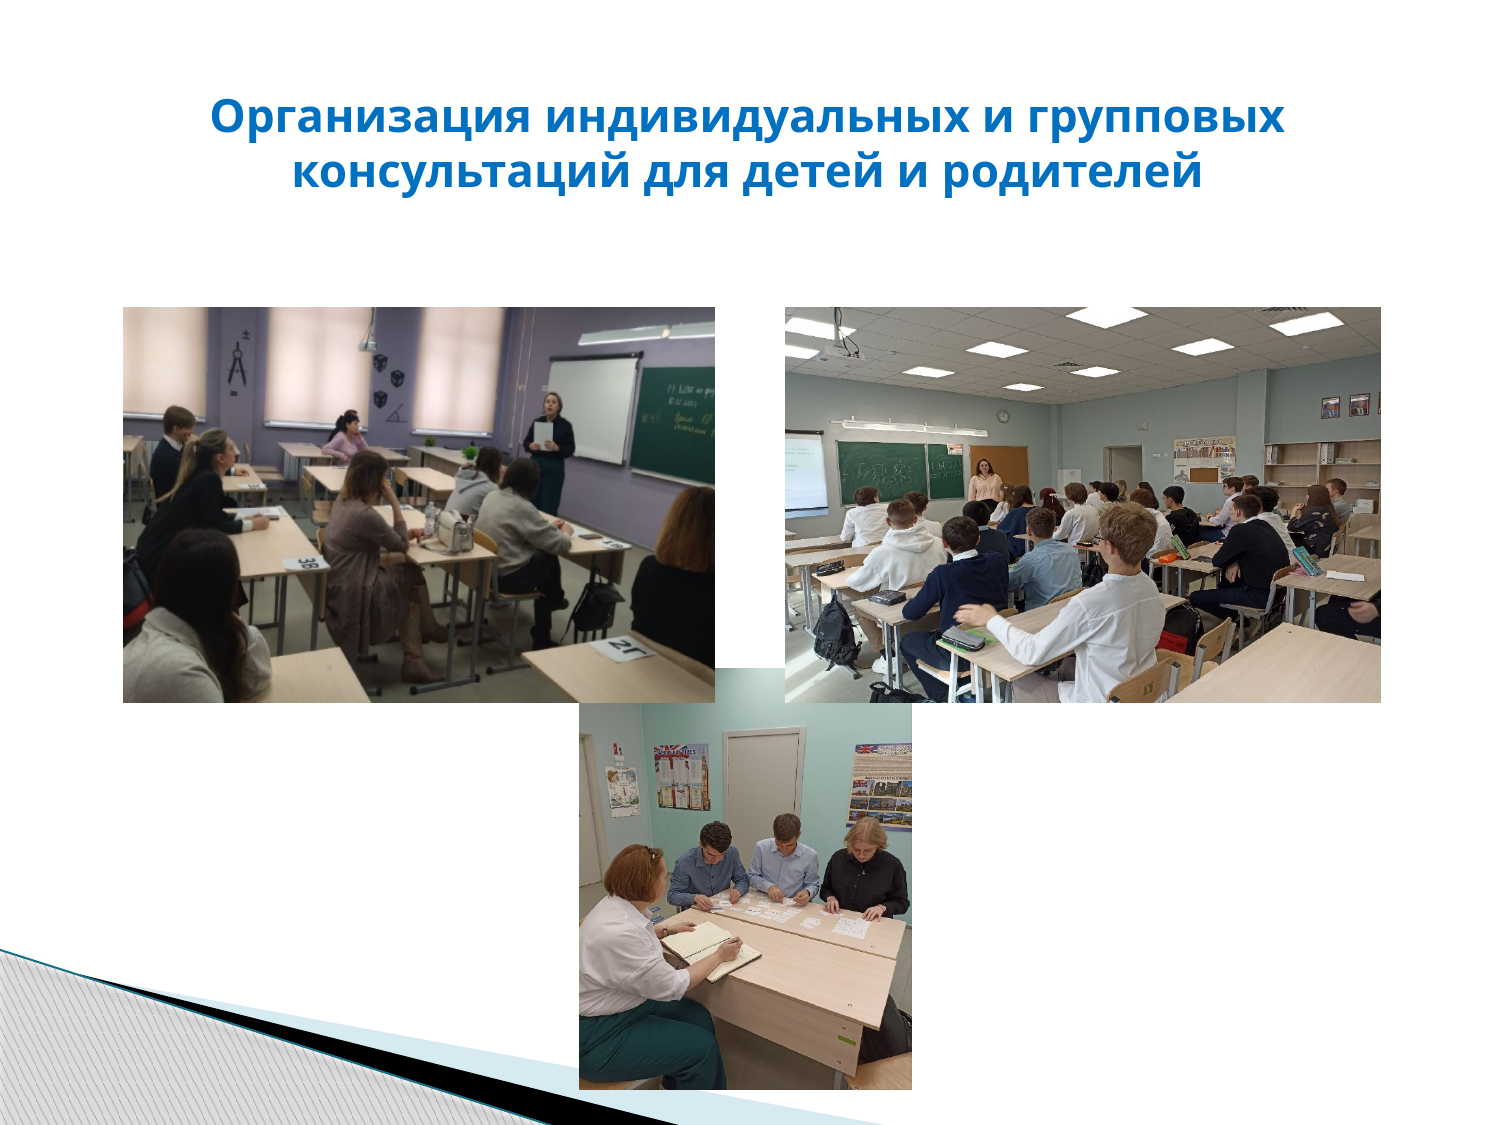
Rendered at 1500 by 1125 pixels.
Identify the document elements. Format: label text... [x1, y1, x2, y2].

title Организация индивидуальных и групповых консультаций для детей и родителей [72, 78, 1423, 266]
picture [123, 306, 715, 703]
picture [785, 306, 1381, 703]
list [579, 668, 912, 1090]
